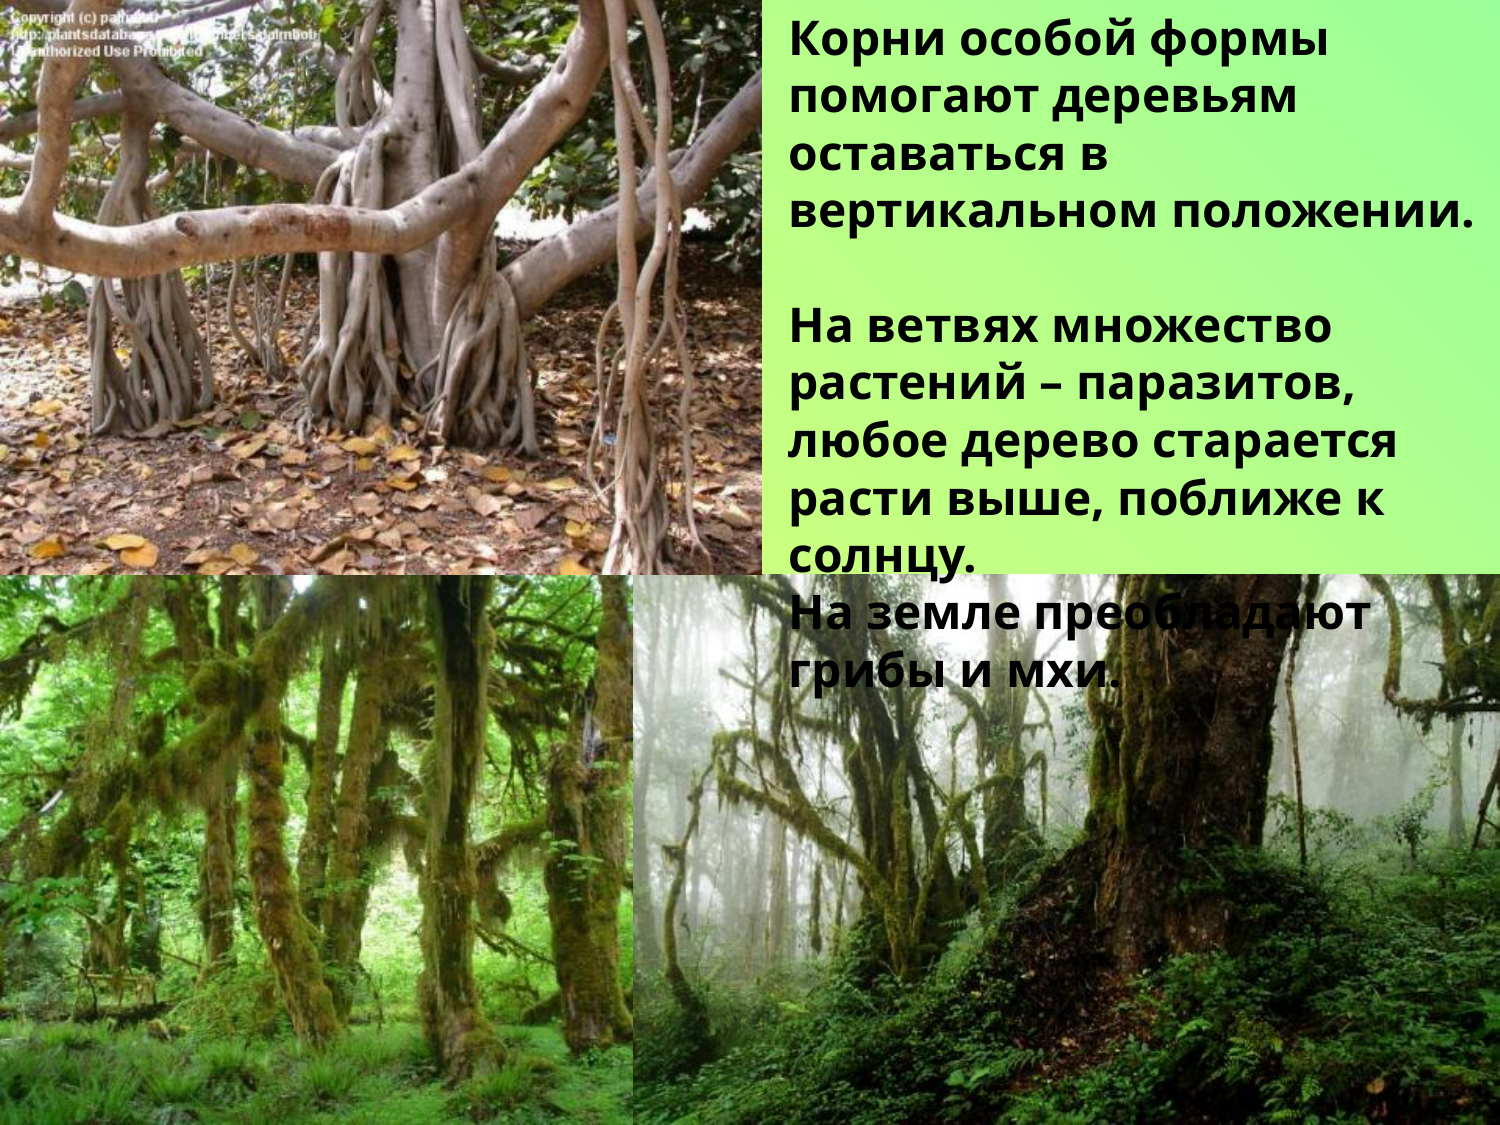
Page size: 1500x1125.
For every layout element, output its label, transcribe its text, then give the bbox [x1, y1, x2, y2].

text_box Корни особой формы помогают деревьям оставаться в вертикальном положении. На ветвях множество растений – паразитов, любое дерево старается расти выше, поближе к солнцу. На земле преобладают грибы и мхи. [773, 0, 1500, 573]
picture [0, 0, 1500, 1125]
